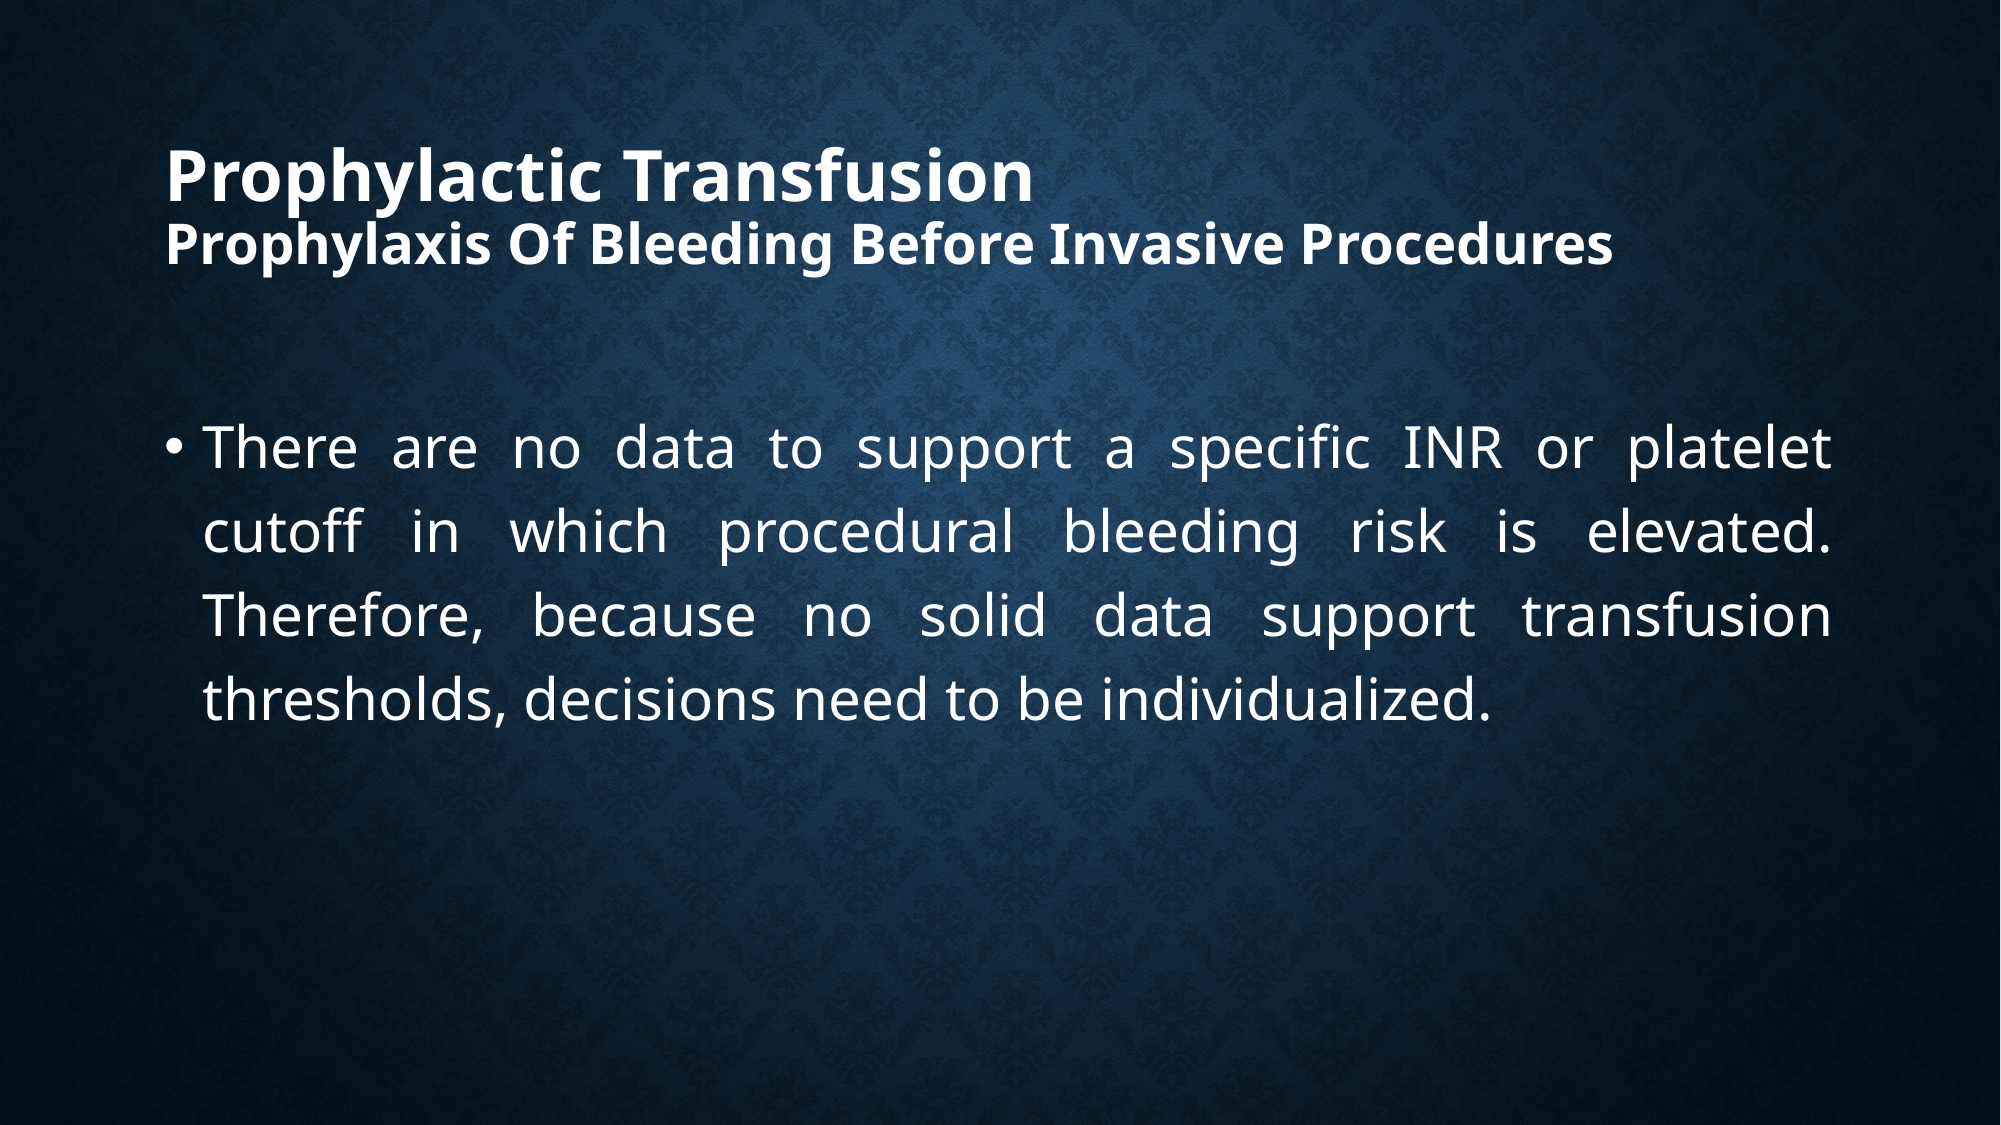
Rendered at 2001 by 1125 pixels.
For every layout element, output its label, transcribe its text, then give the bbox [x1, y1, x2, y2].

title Prophylactic Transfusion Prophylaxis Of Bleeding Before Invasive Procedures [149, 99, 1849, 318]
list There are no data to support a specific INR or platelet cutoff in which procedural bleeding risk is elevated. Therefore, because no solid data support transfusion thresholds, decisions need to be individualized. [149, 389, 1849, 996]
